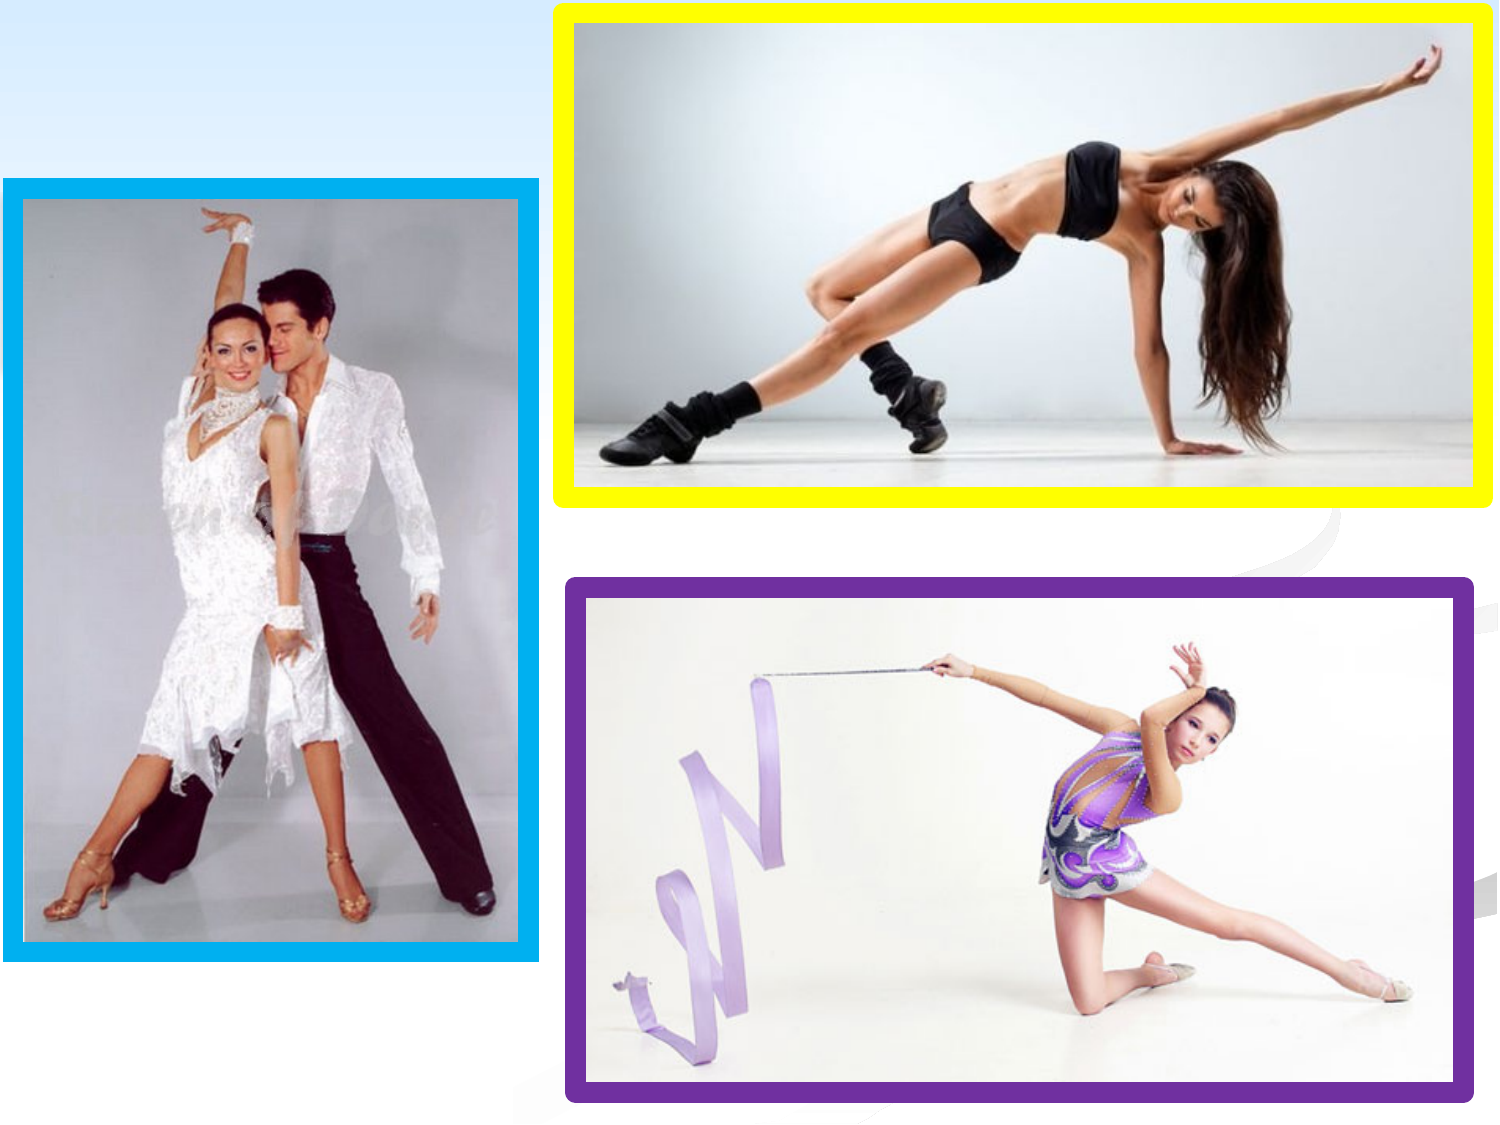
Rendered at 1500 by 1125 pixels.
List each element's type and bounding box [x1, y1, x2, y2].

list [23, 198, 519, 942]
picture [585, 597, 1454, 1082]
picture [573, 23, 1473, 488]
